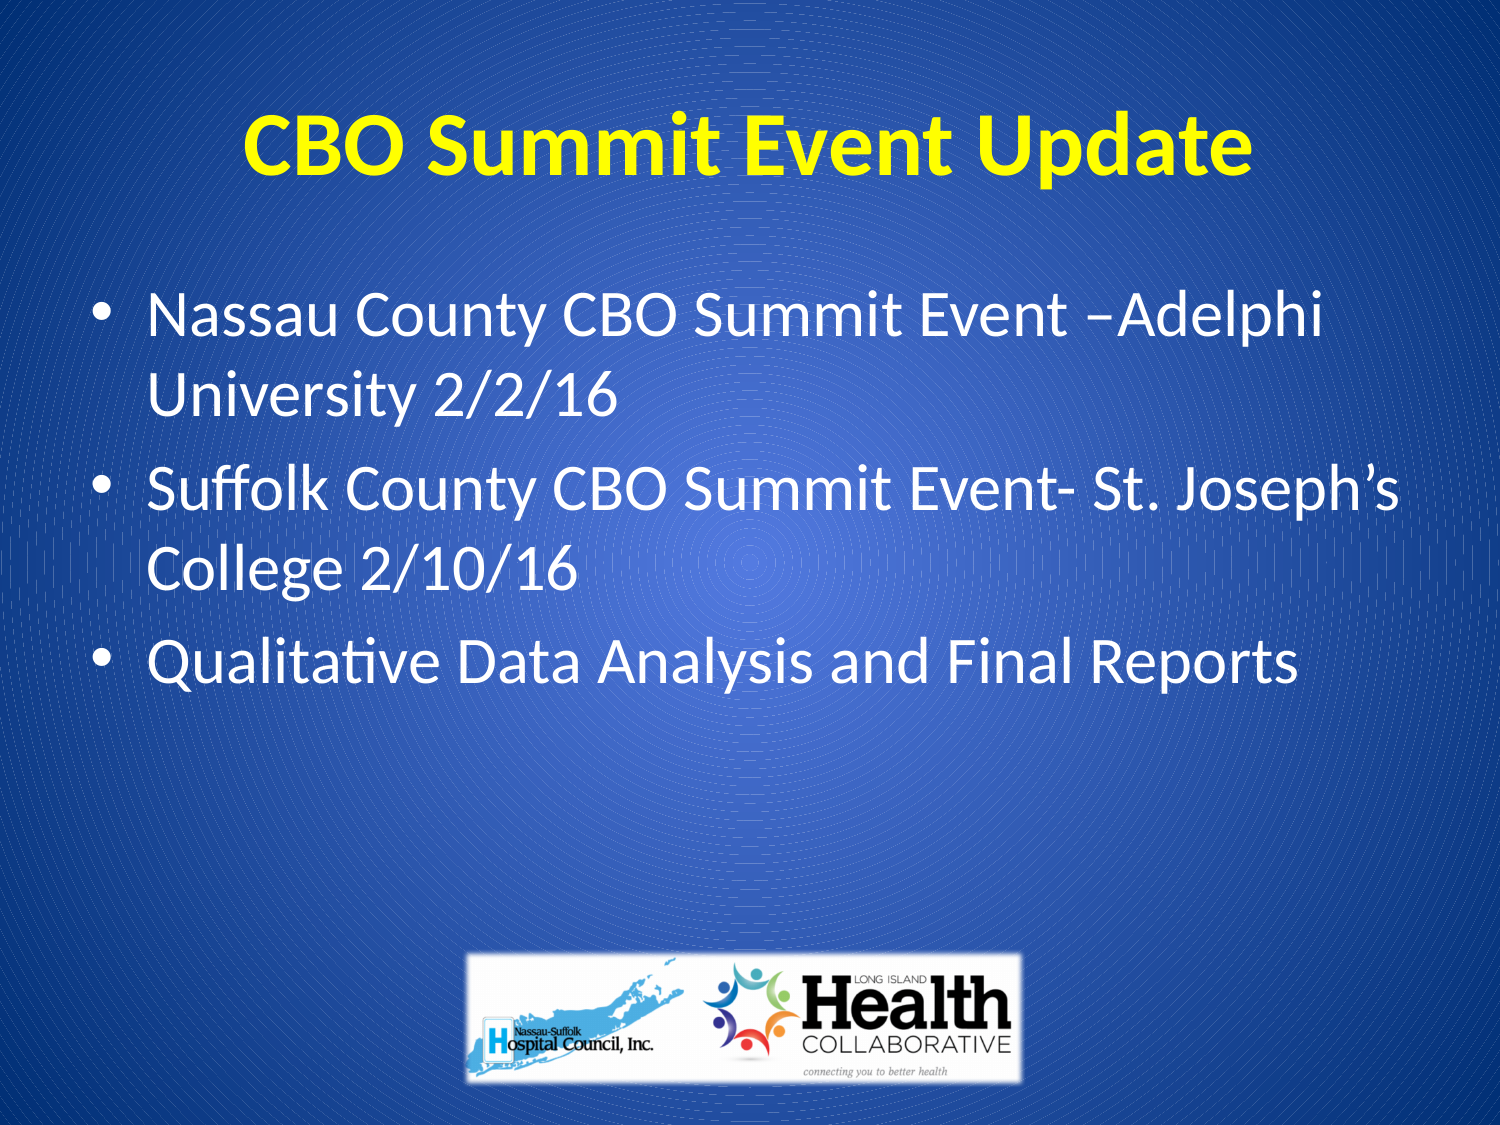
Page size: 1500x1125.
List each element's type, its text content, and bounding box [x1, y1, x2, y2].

list Nassau County CBO Summit Event –Adelphi University 2/2/16 Suffolk County CBO Summit Event- St. Joseph’s College 2/10/16 Qualitative Data Analysis and Final Reports [75, 262, 1425, 1005]
title CBO Summit Event Update [75, 45, 1425, 233]
picture [468, 1005, 1020, 1082]
